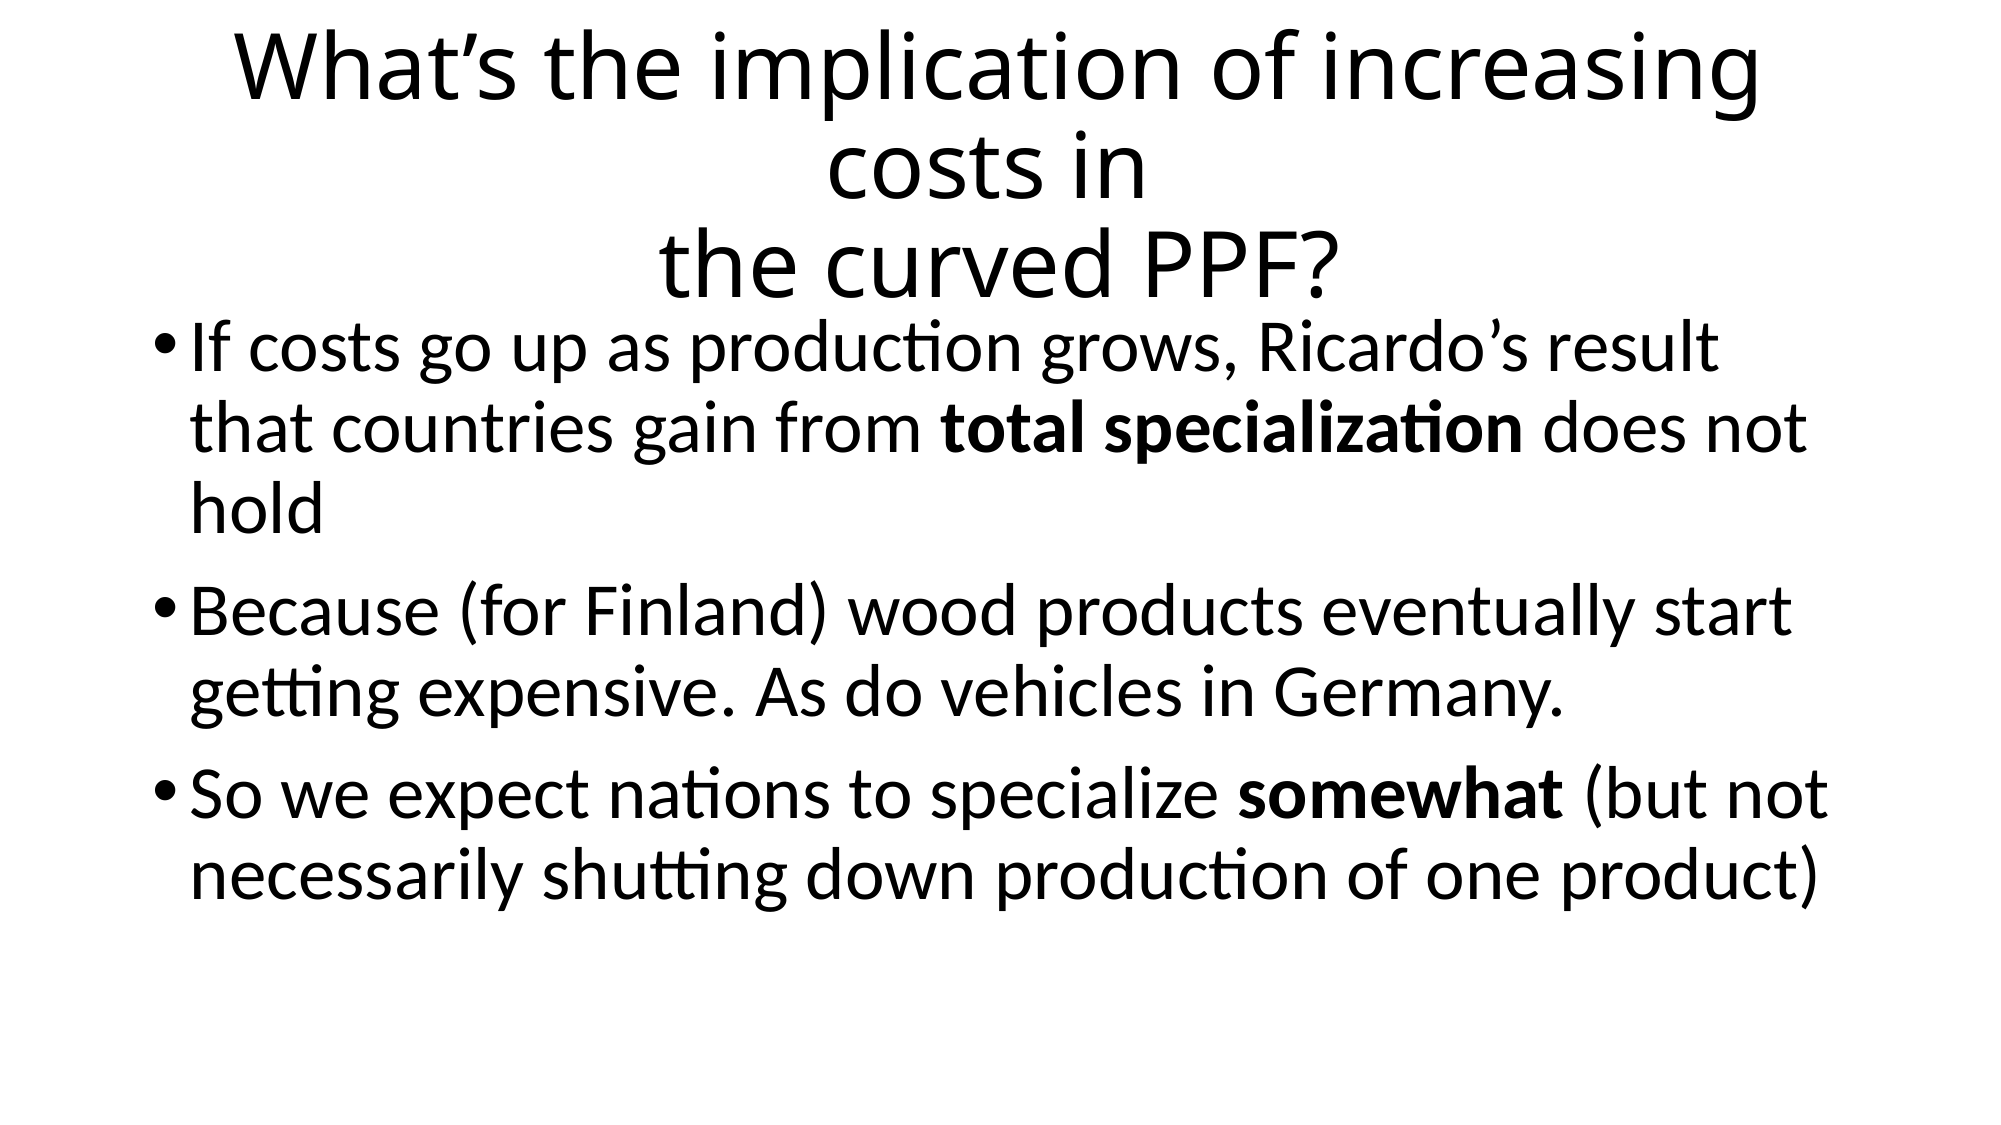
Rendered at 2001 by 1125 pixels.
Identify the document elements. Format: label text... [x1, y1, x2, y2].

title What’s the implication of increasing costs in the curved PPF? [137, 59, 1863, 278]
list If costs go up as production grows, Ricardo’s result that countries gain from total specialization does not hold Because (for Finland) wood products eventually start getting expensive. As do vehicles in Germany. So we expect nations to specialize somewhat (but not necessarily shutting down production of one product) [137, 299, 1863, 1014]
